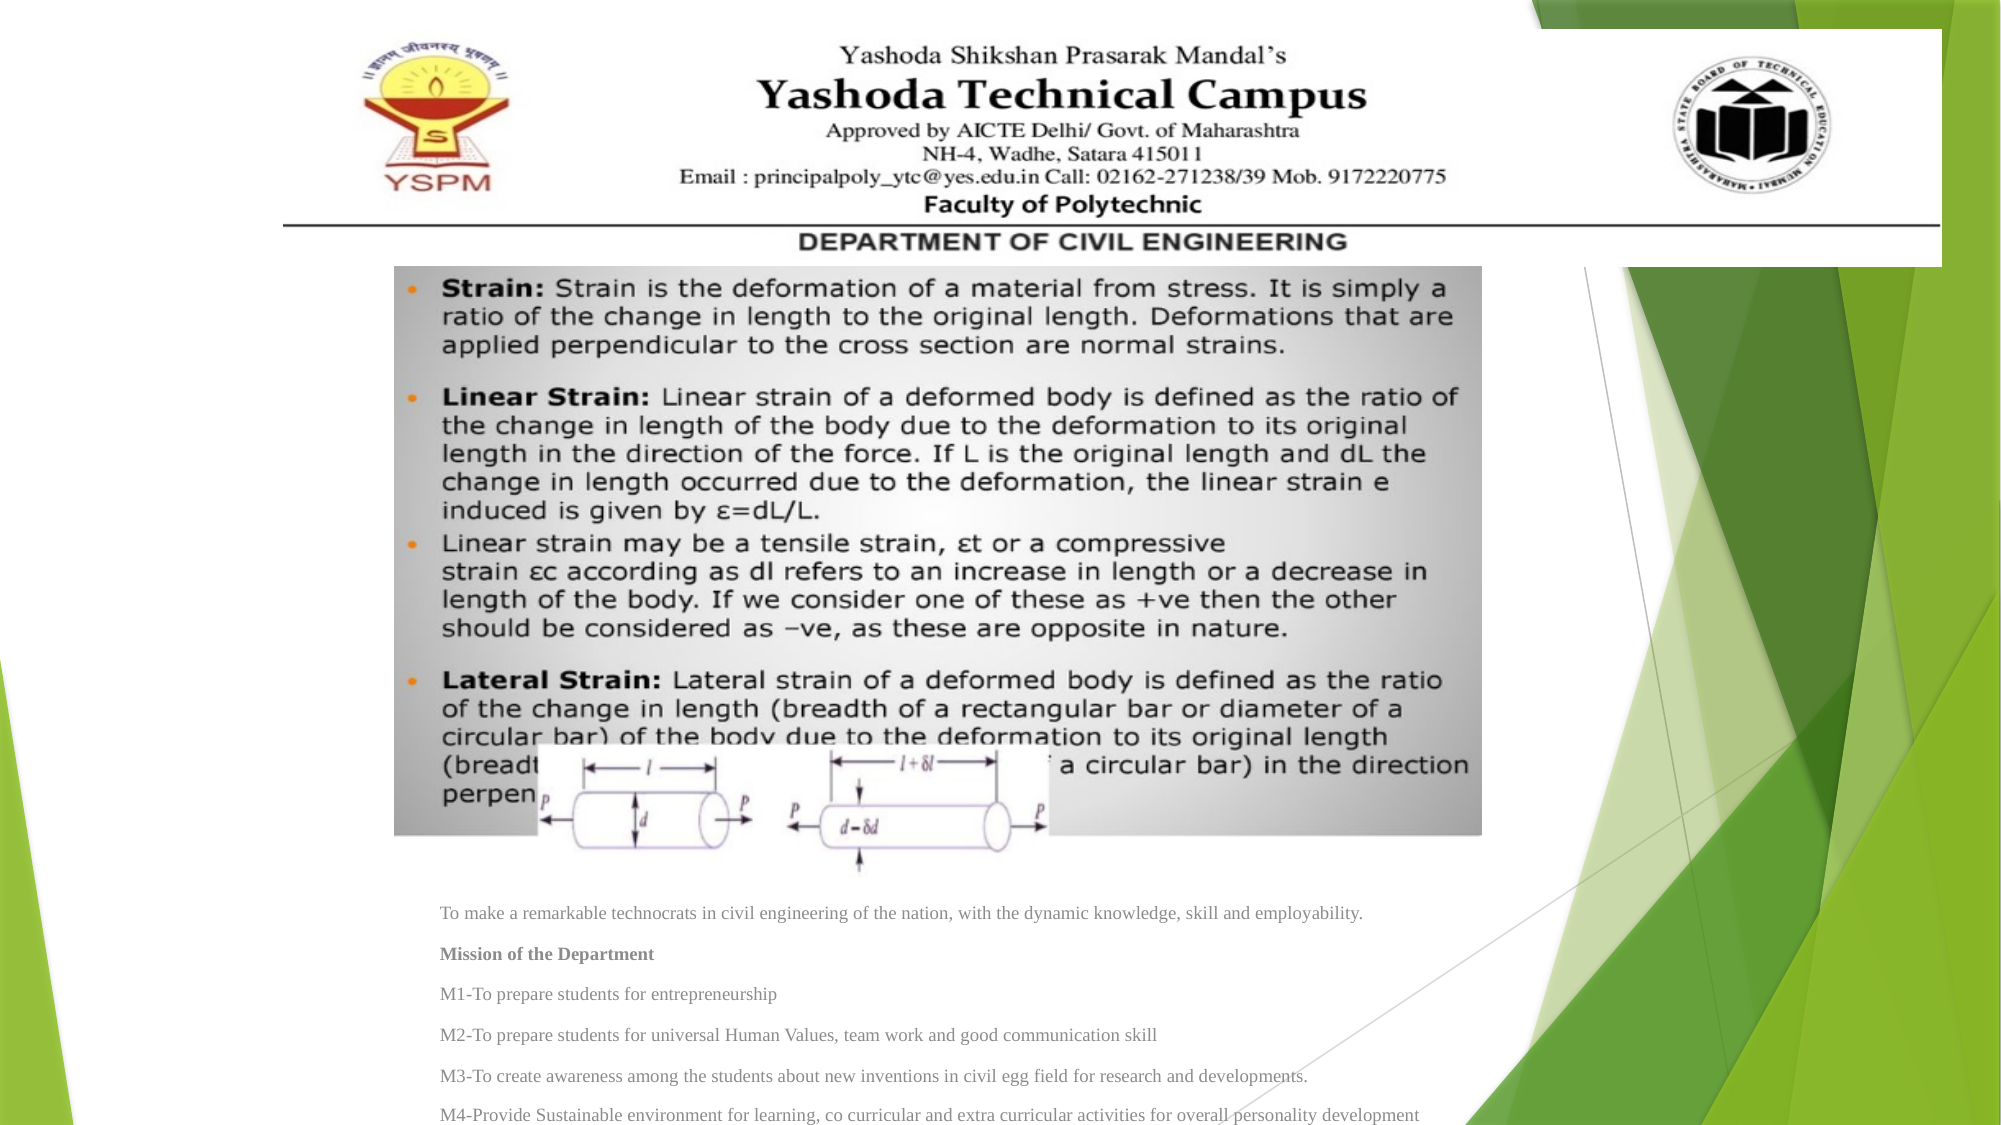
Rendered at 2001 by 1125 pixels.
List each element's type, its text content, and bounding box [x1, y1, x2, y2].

footer Vision of the Department To make a remarkable technocrats in civil engineering of the nation, with the dynamic knowledge, skill and employability. Mission of the Department M1-To prepare students for entrepreneurship M2-To prepare students for universal Human Values, team work and good communication skill M3-To create awareness among the students about new inventions in civil egg field for research and developments. M4-Provide Sustainable environment for learning, co curricular and extra curricular activities for overall personality development [424, 972, 1675, 1033]
picture [283, 28, 1942, 883]
